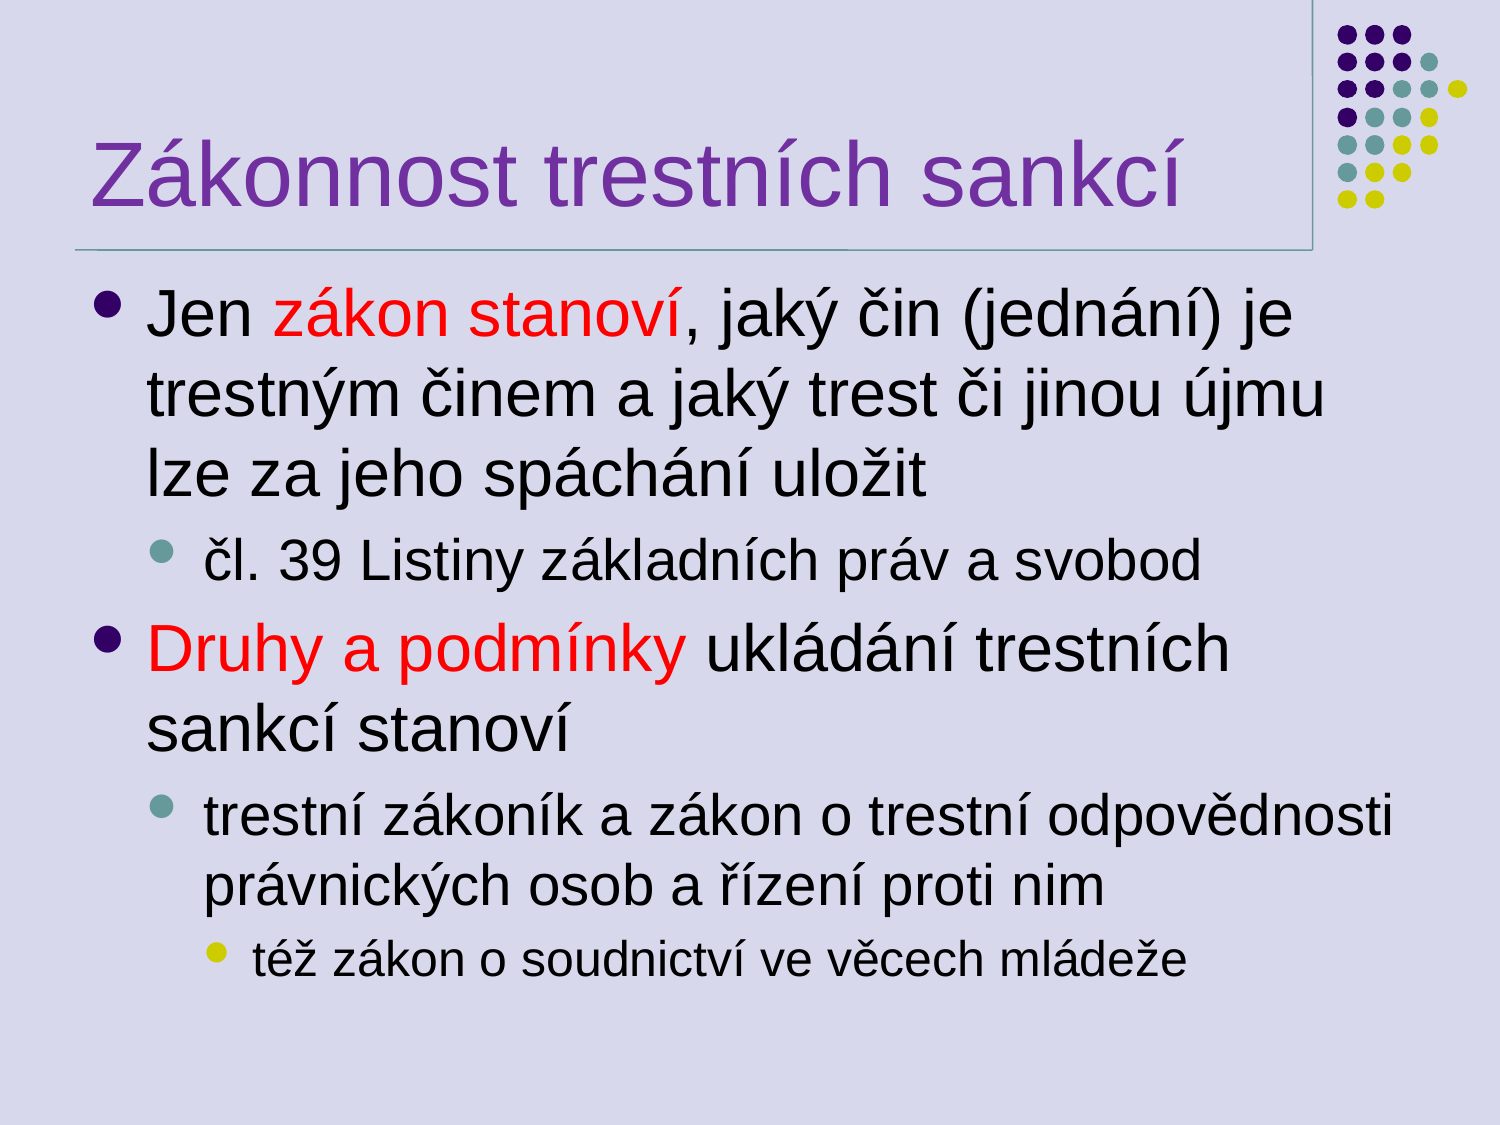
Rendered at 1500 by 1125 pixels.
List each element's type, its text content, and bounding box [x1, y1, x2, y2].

list Jen zákon stanoví, jaký čin (jednání) je trestným činem a jaký trest či jinou újmu lze za jeho spáchání uložit čl. 39 Listiny základních práv a svobod Druhy a podmínky ukládání trestních sankcí stanoví trestní zákoník a zákon o trestní odpovědnosti právnických osob a řízení proti nim též zákon o soudnictví ve věcech mládeže [75, 262, 1425, 1035]
title Zákonnost trestních sankcí [75, 20, 1313, 233]
